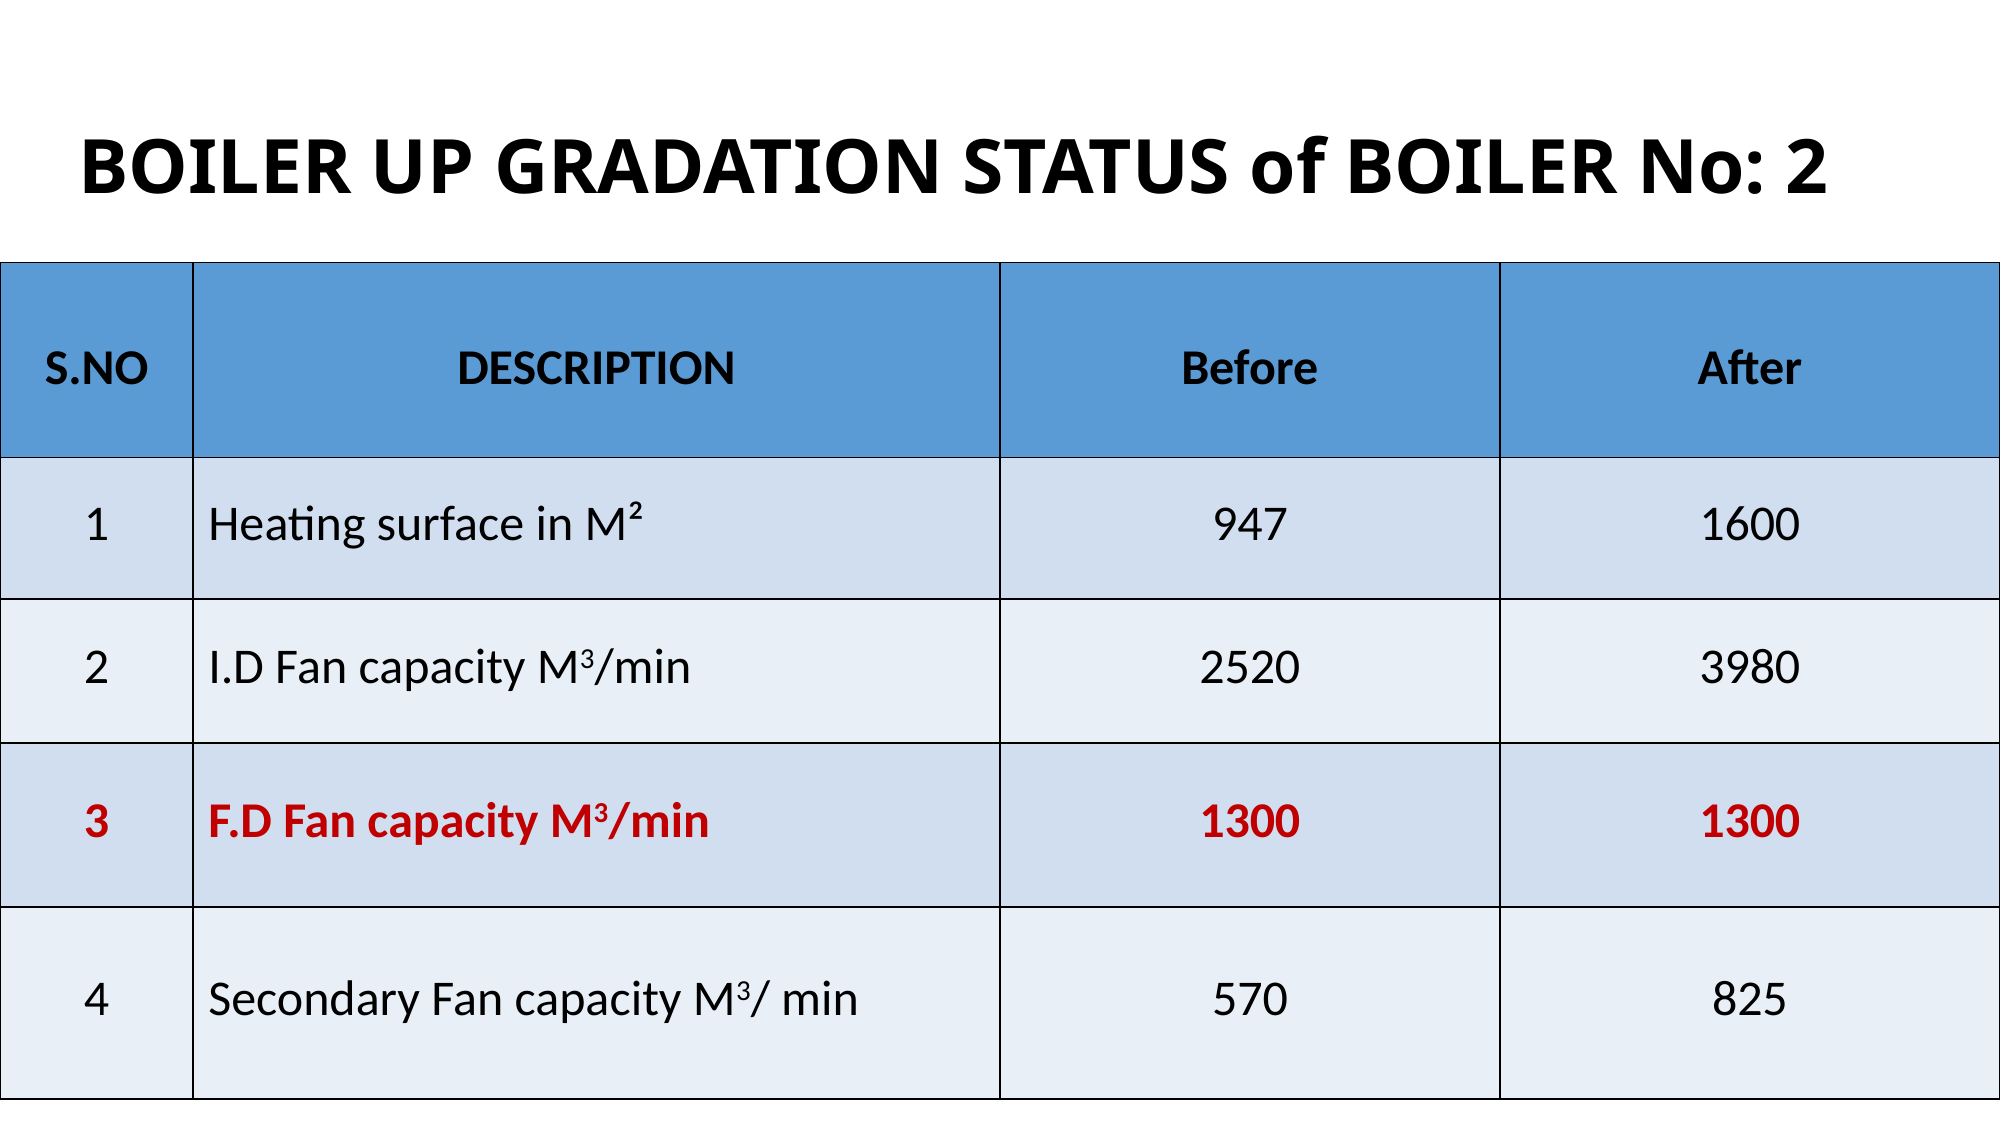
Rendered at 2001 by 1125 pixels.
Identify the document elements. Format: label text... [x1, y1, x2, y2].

table_cell 4 [1, 908, 192, 1098]
table_header S.NO [1, 263, 192, 457]
table_cell 2520 [1001, 600, 1499, 742]
table_cell I.D Fan capacity M3/min [194, 600, 999, 742]
table_cell 1 [1, 458, 192, 598]
table_cell 1300 [1501, 744, 1999, 906]
table_cell 3980 [1501, 600, 1999, 742]
table_cell 1300 [1001, 744, 1499, 906]
table_cell 825 [1501, 908, 1999, 1098]
title BOILER UP GRADATION STATUS of BOILER No: 2 [63, 61, 1863, 262]
table_cell 2 [1, 600, 192, 742]
table_cell Heating surface in M² [194, 458, 999, 598]
table_header Before [1001, 263, 1499, 457]
table_cell 1600 [1501, 458, 1999, 598]
table_cell 947 [1001, 458, 1499, 598]
table_header After [1501, 263, 1999, 457]
table_cell 570 [1001, 908, 1499, 1098]
table_header DESCRIPTION [194, 263, 999, 457]
table_cell F.D Fan capacity M3/min [194, 744, 999, 906]
table_cell 3 [1, 744, 192, 906]
table_cell Secondary Fan capacity M3/ min [194, 908, 999, 1098]
